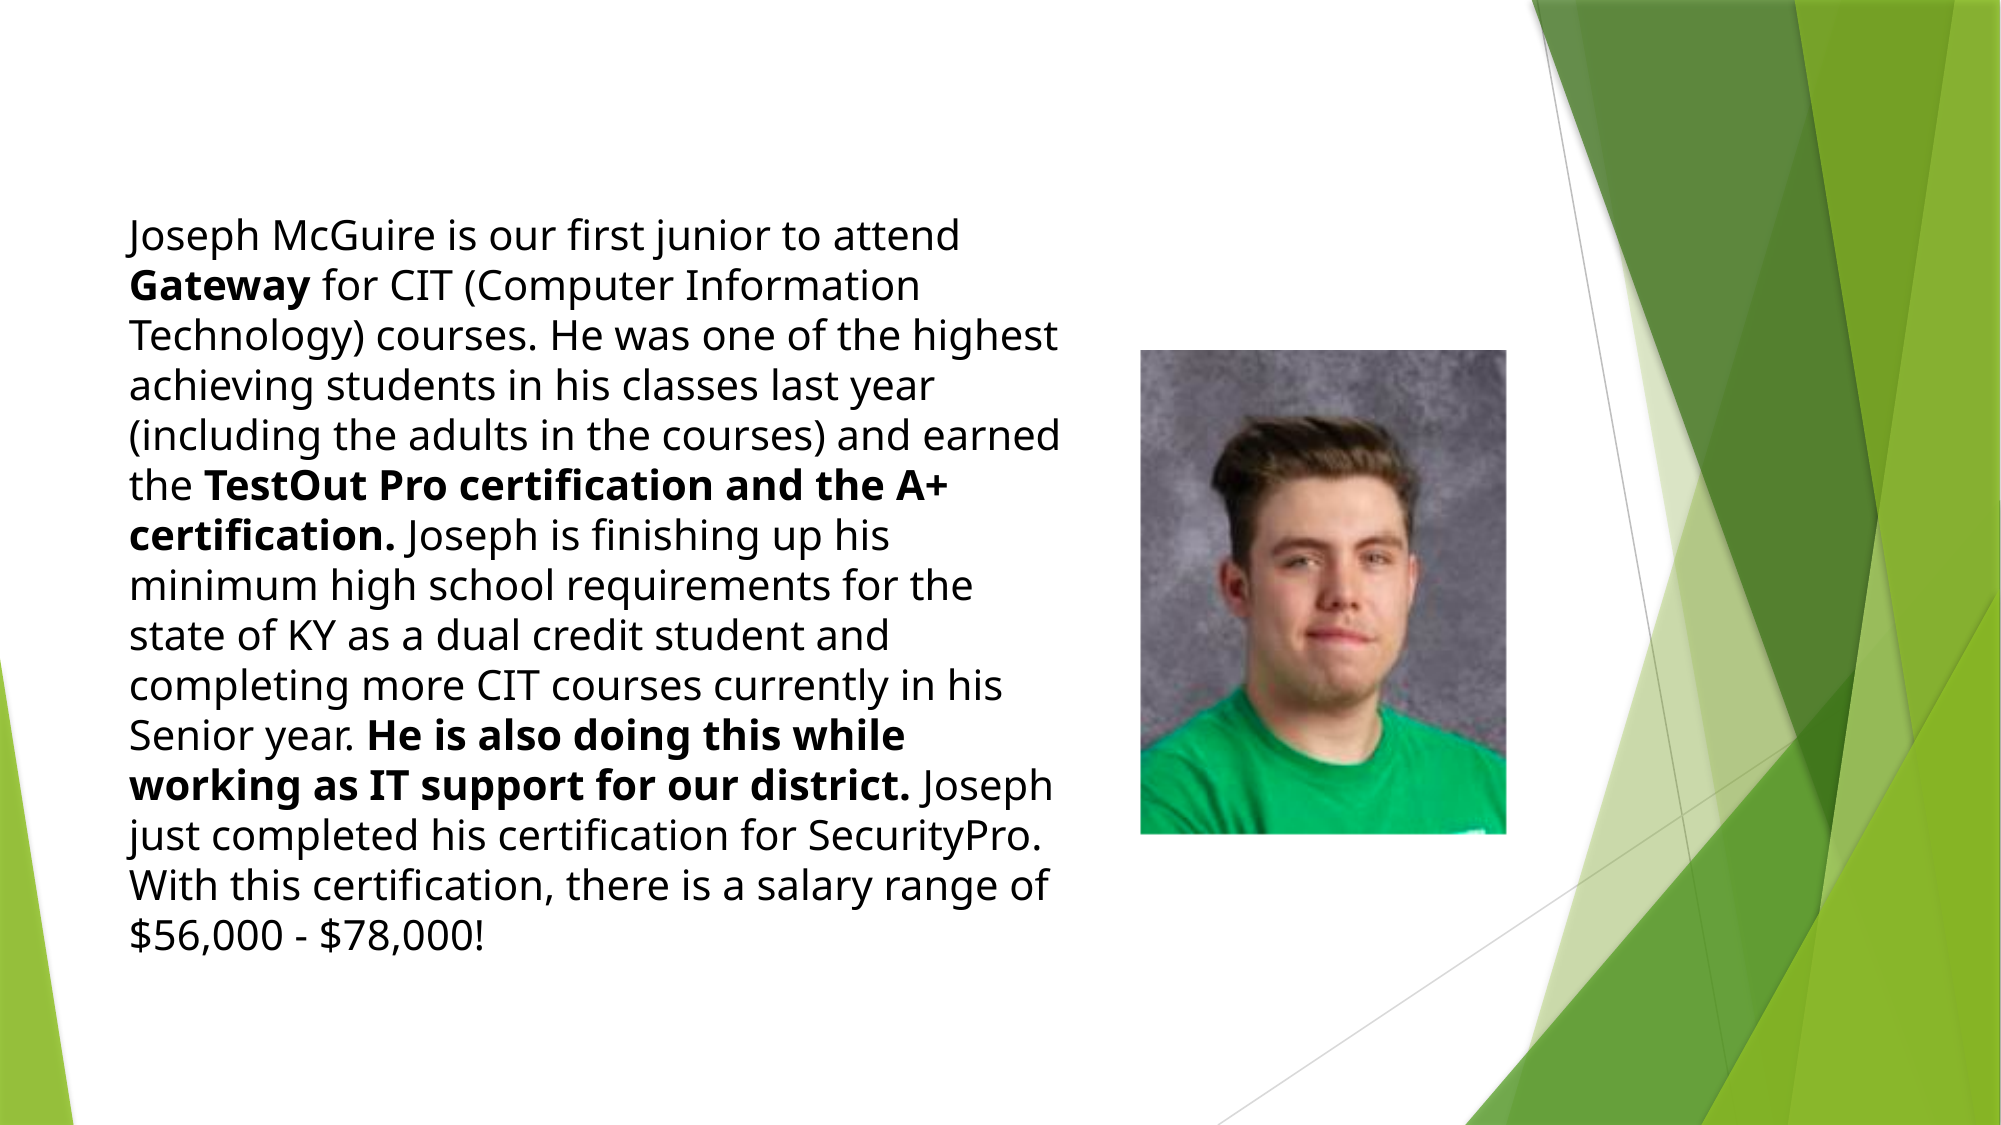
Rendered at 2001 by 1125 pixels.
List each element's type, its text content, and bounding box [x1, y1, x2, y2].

text_box Joseph McGuire is our first junior to attend Gateway for CIT (Computer Information Technology) courses. He was one of the highest achieving students in his classes last year (including the adults in the courses) and earned the TestOut Pro certification and the A+ certification. Joseph is finishing up his minimum high school requirements for the state of KY as a dual credit student and completing more CIT courses currently in his Senior year. He is also doing this while working as IT support for our district. Joseph just completed his certification for SecurityPro. With this certification, there is a salary range of $56,000 - $78,000! [114, 201, 1081, 967]
picture [1139, 350, 1511, 839]
